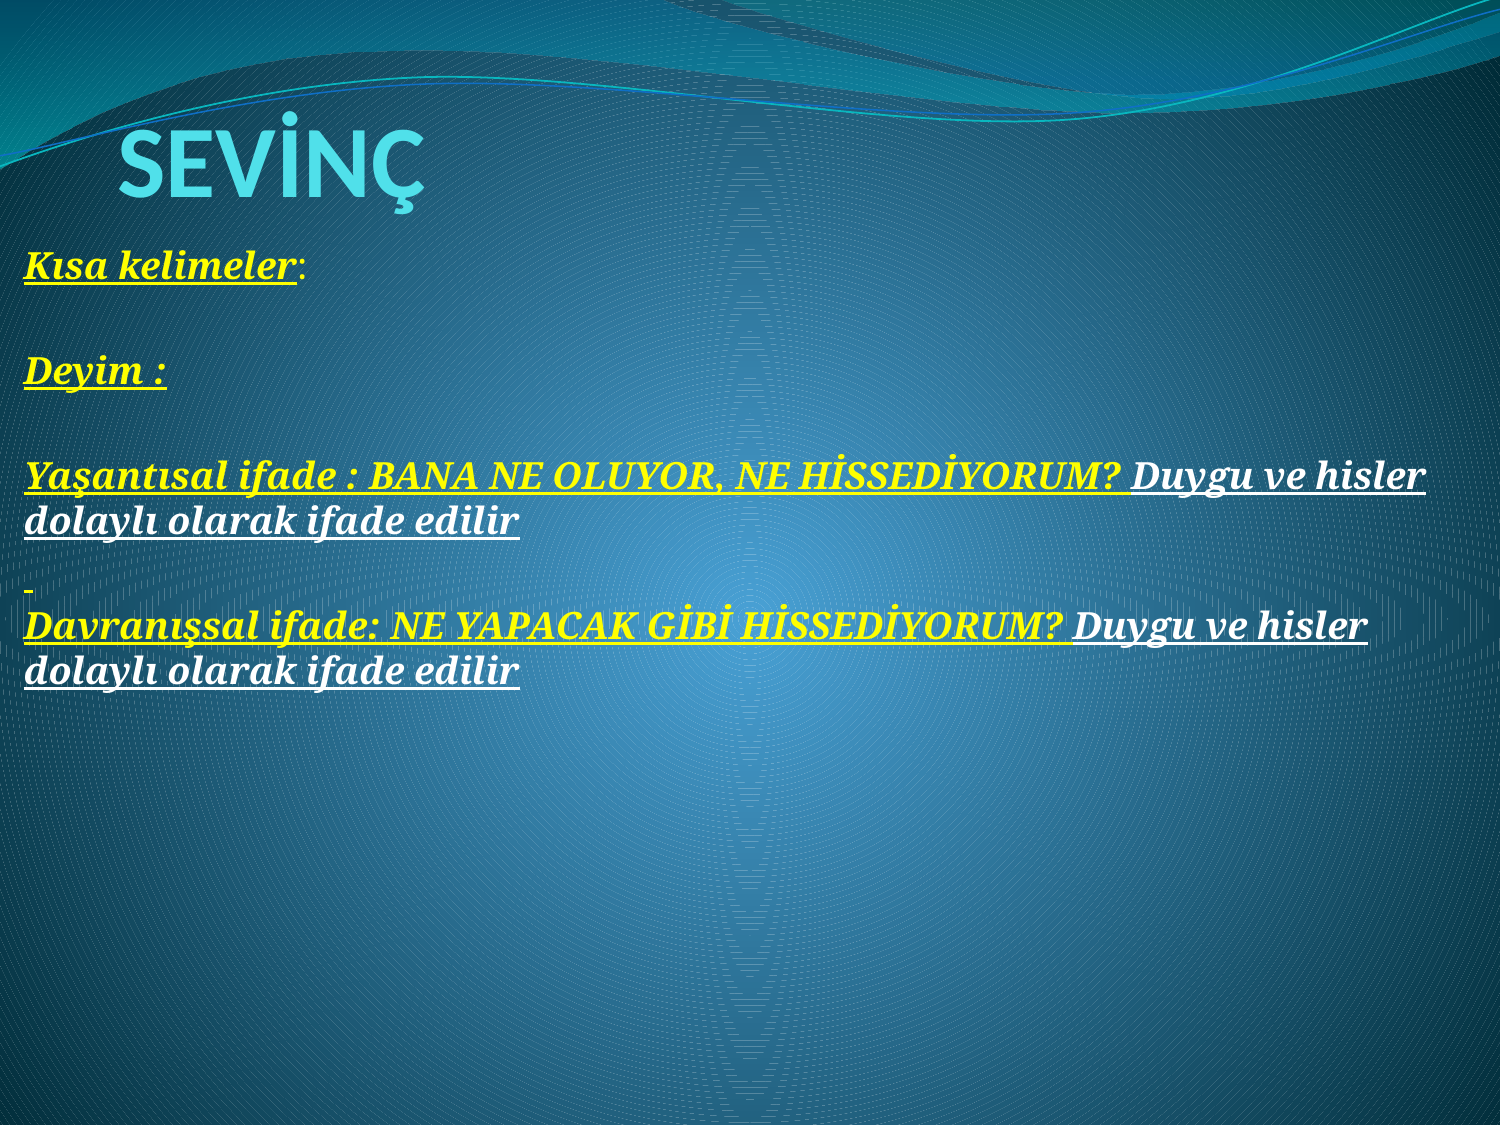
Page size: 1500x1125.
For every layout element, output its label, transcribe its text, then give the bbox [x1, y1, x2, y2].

subtitle Kısa kelimeler: Deyim : Yaşantısal ifade : BANA NE OLUYOR, NE HİSSEDİYORUM? Duygu ve hisler dolaylı olarak ifade edilir Davranışsal ifade: NE YAPACAK GİBİ HİSSEDİYORUM? Duygu ve hisler dolaylı olarak ifade edilir [23, 234, 1465, 1032]
title SEVİNÇ [117, 93, 1406, 218]
